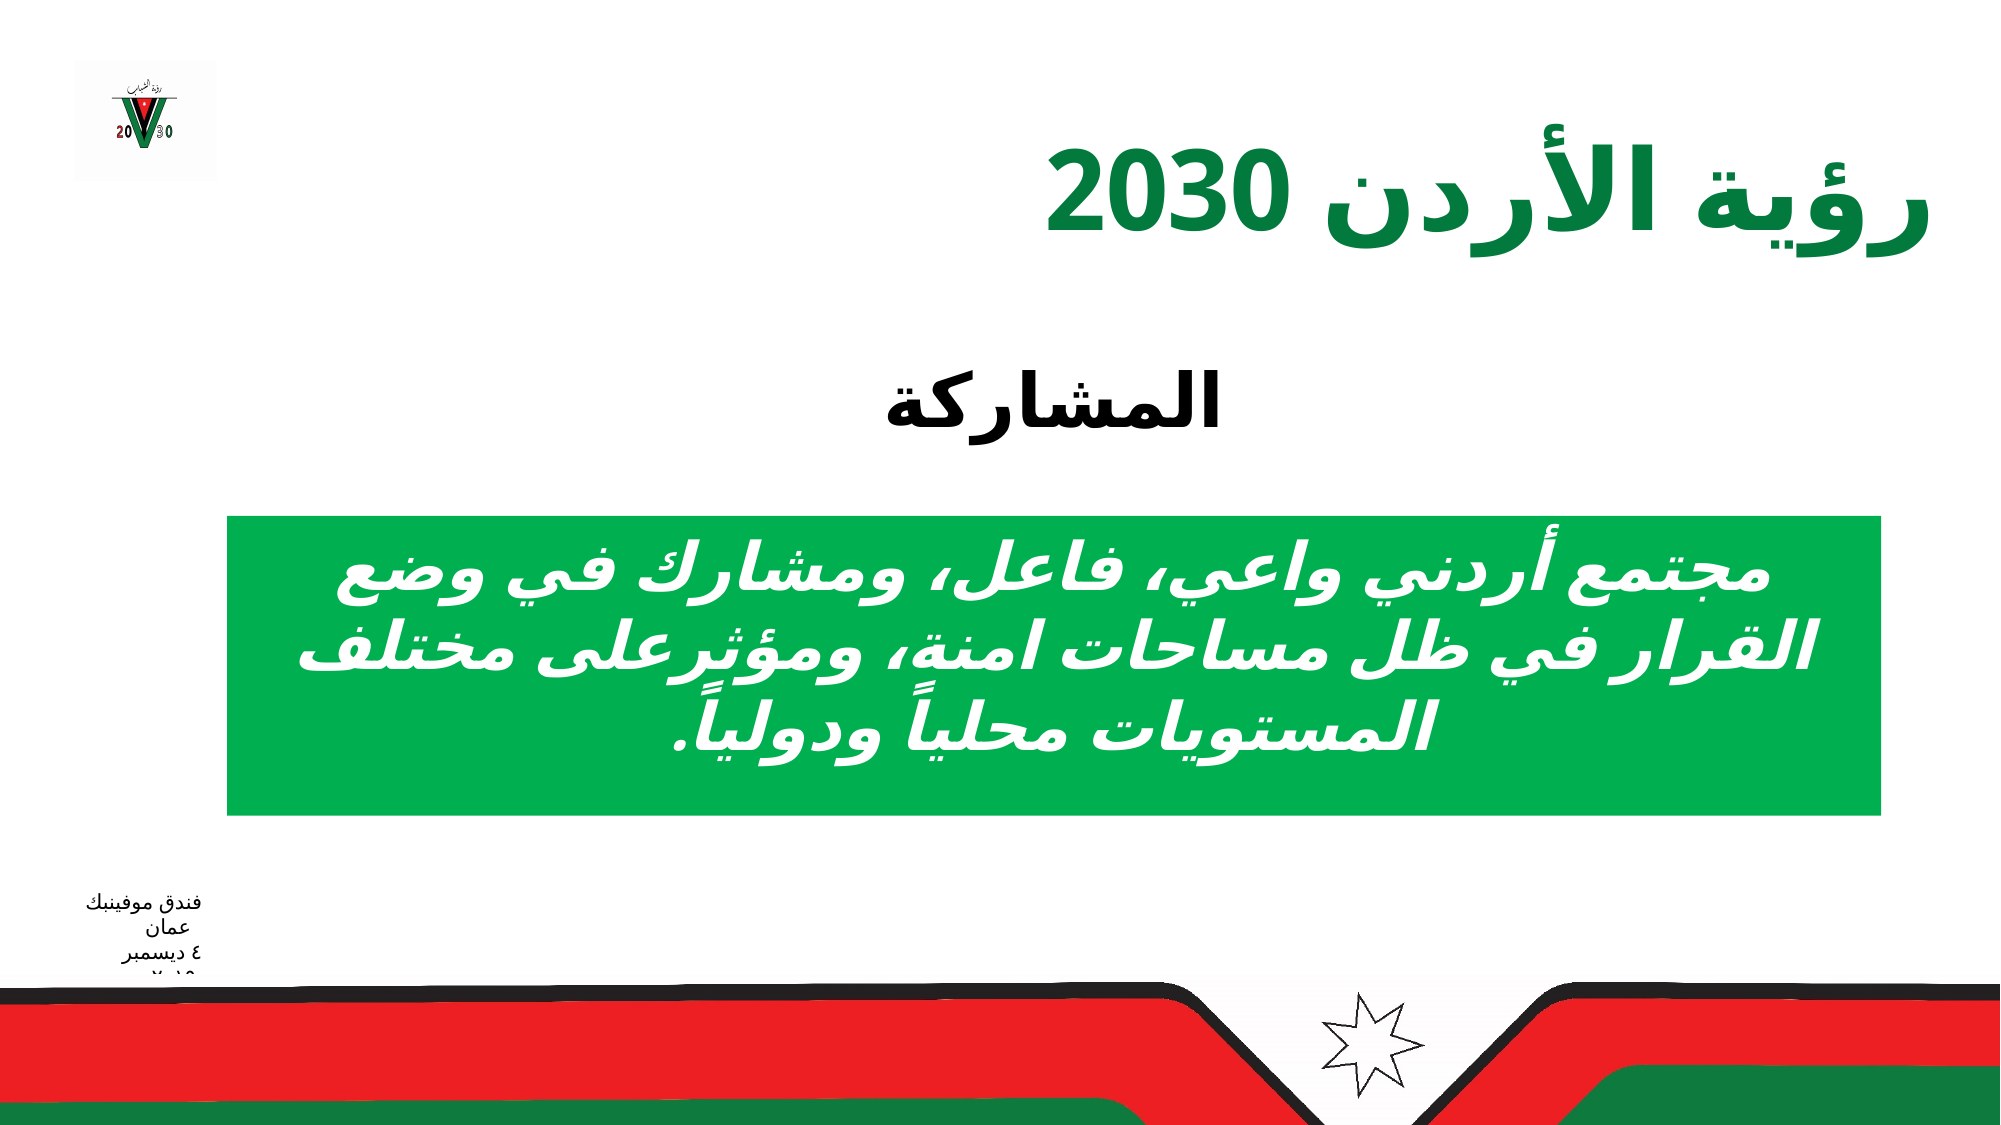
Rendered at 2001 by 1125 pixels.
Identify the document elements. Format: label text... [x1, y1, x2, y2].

picture [0, 974, 2000, 1125]
text_box مجتمع أردني واعي، فاعل، ومشارك في وضع القرار في ظل مساحات امنة، ومؤثرعلى مختلف المستويات محلياً ودولياً. [227, 515, 1882, 816]
subtitle المشاركة [304, 355, 1805, 515]
title رؤية الأردن 2030 [452, 0, 1953, 263]
picture [74, 60, 217, 181]
